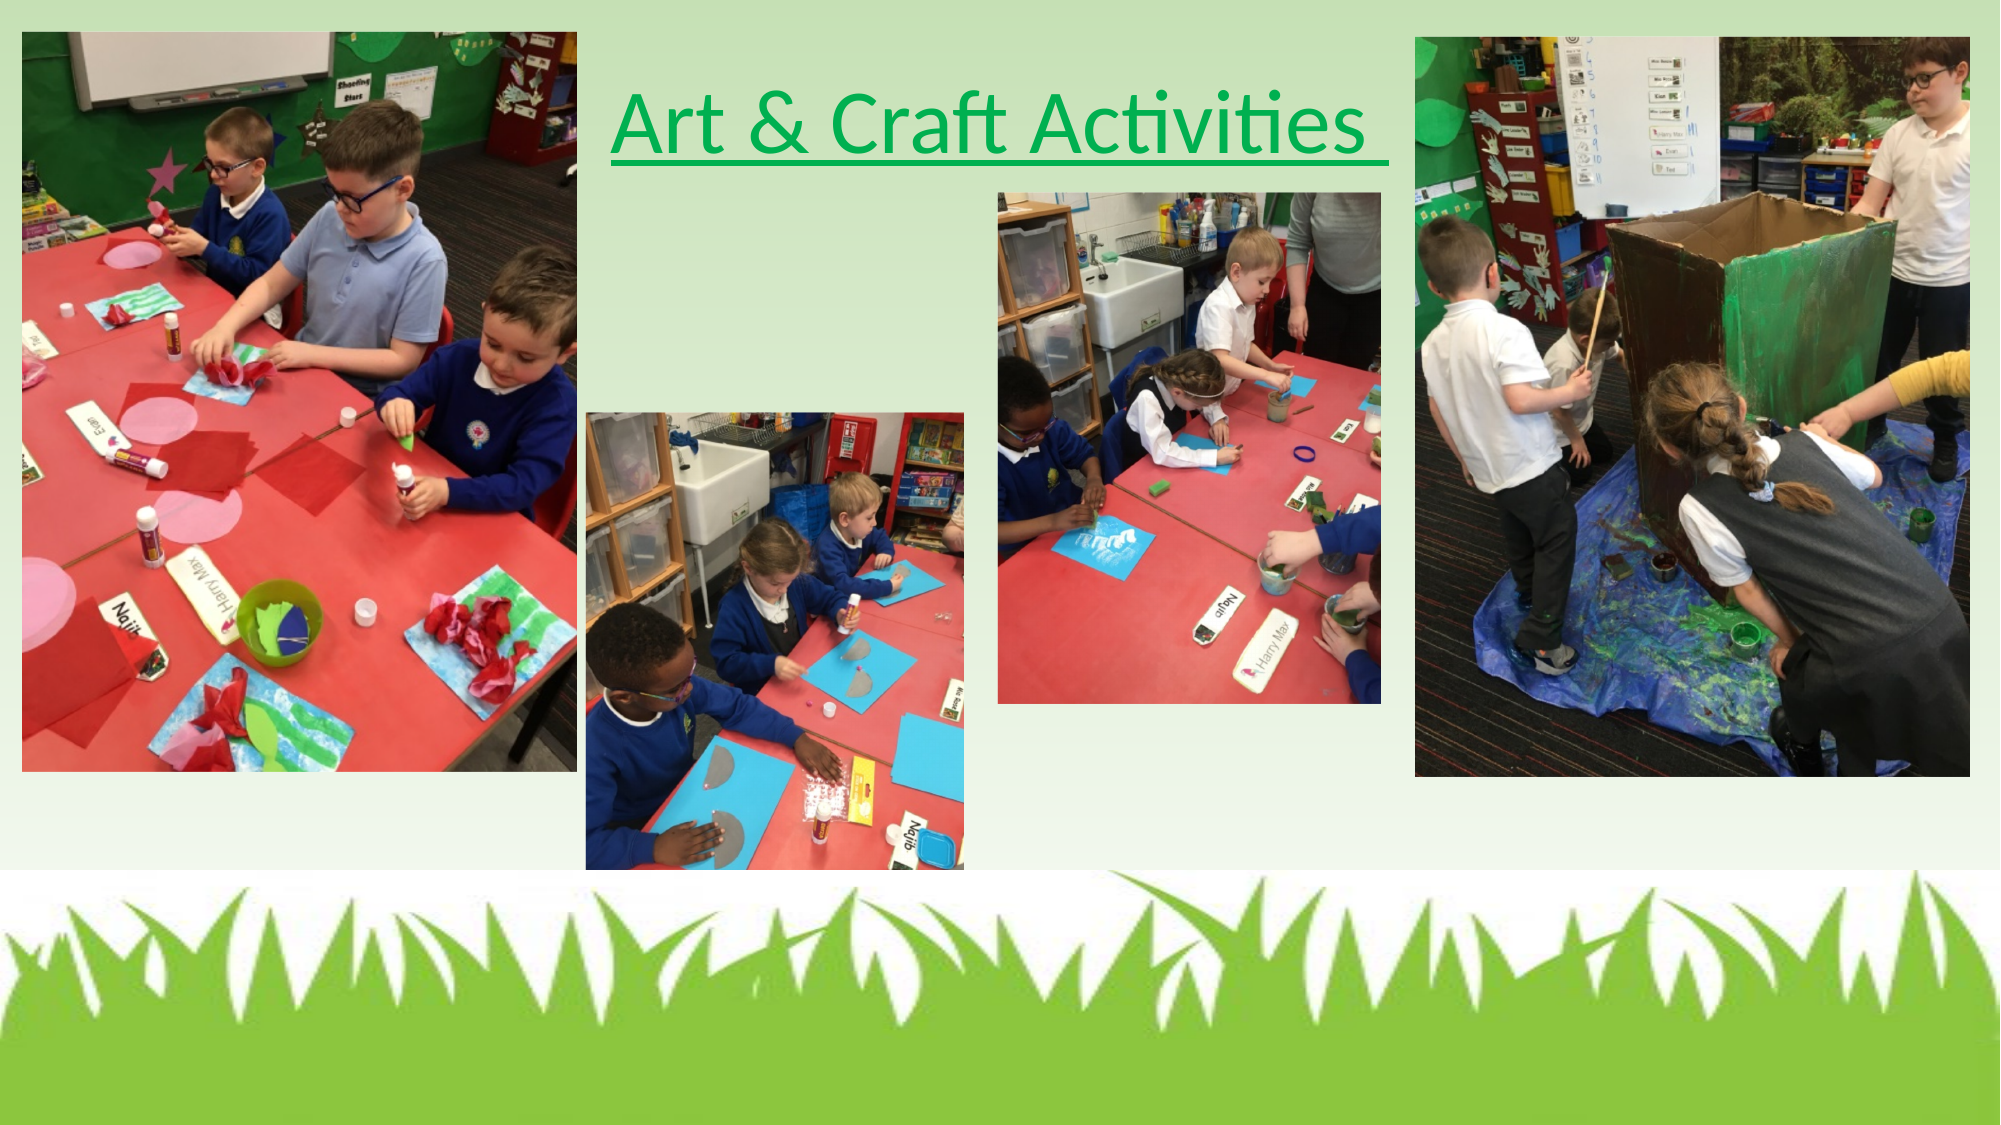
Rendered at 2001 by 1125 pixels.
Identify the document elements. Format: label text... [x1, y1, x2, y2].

title Art & Craft Activities [0, 14, 2000, 234]
picture [0, 32, 2000, 1125]
